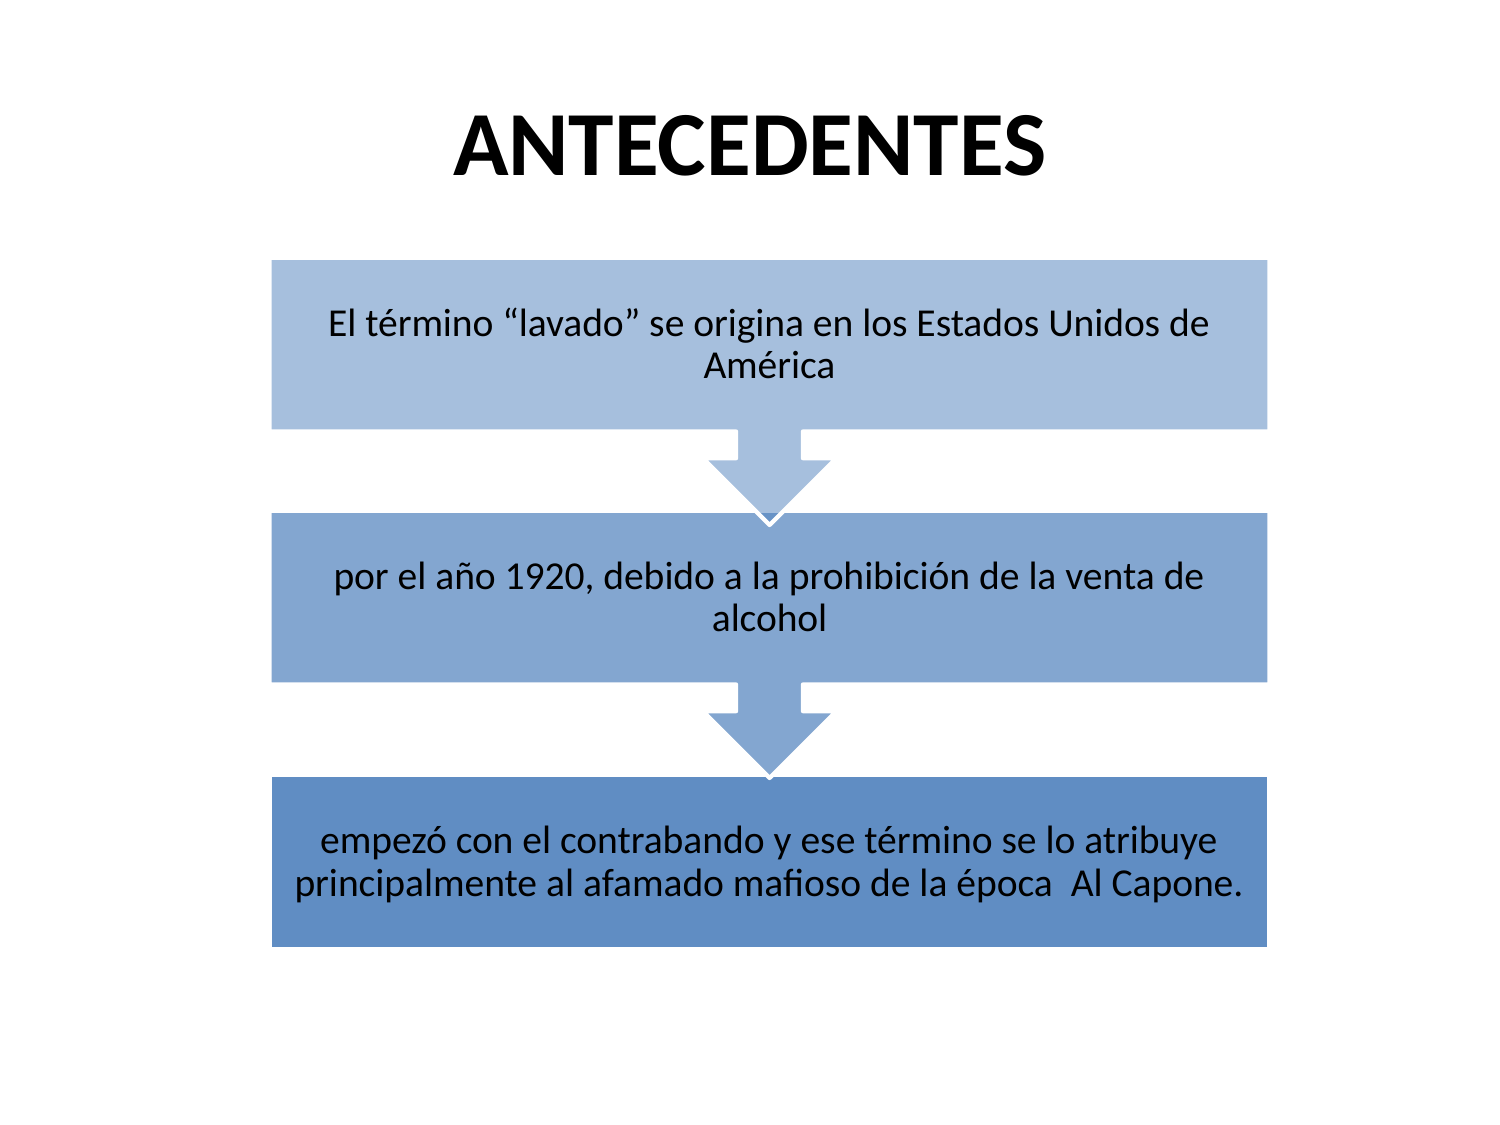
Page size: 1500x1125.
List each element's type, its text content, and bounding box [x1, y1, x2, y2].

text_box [269, 245, 1270, 950]
title ANTECEDENTES [75, 45, 1425, 233]
